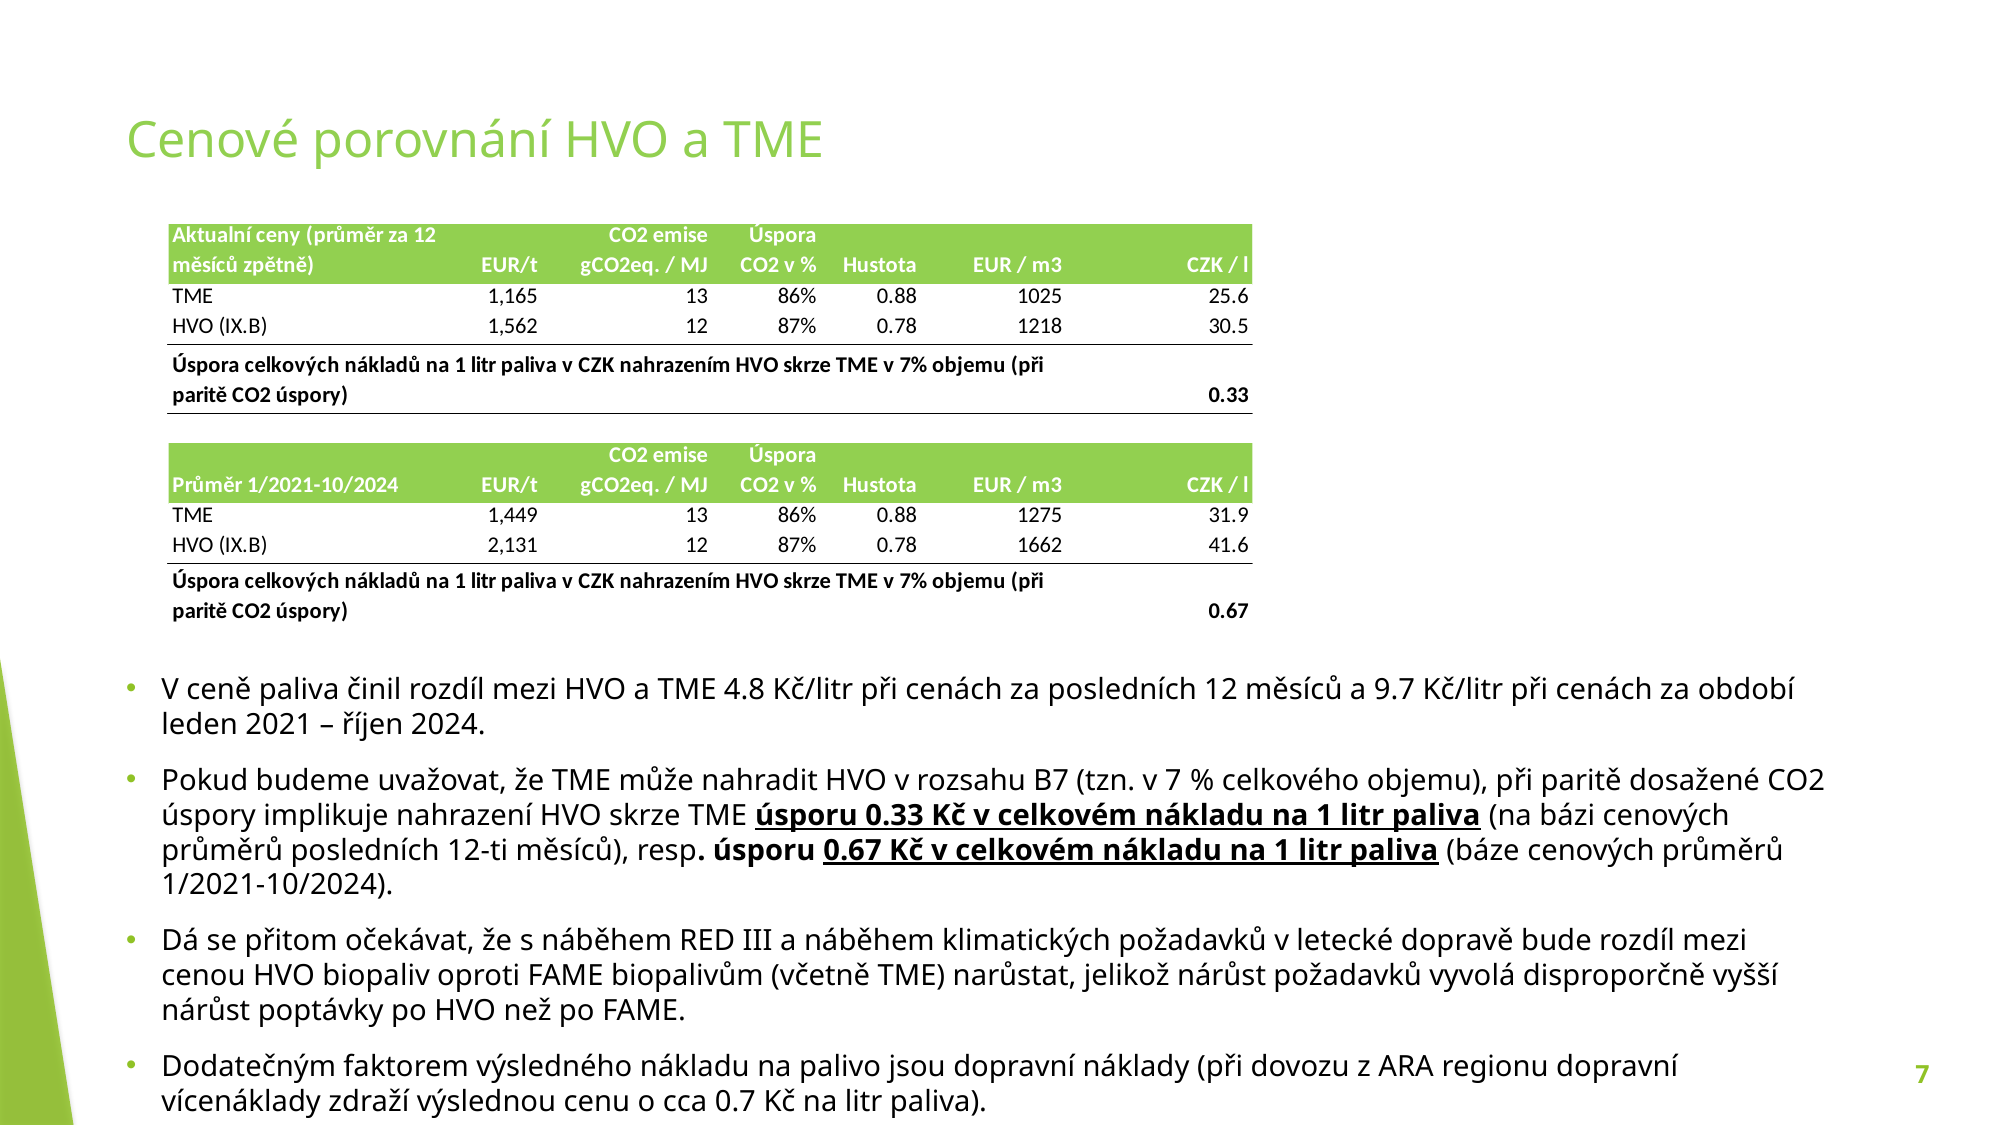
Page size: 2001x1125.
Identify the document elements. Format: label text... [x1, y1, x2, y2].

slide_number 7 [1832, 1045, 1945, 1106]
picture [166, 222, 1255, 632]
title Cenové porovnání HVO a TME [111, 99, 1833, 224]
list V ceně paliva činil rozdíl mezi HVO a TME 4.8 Kč/litr při cenách za posledních 12 měsíců a 9.7 Kč/litr při cenách za období leden 2021 – říjen 2024. Pokud budeme uvažovat, že TME může nahradit HVO v rozsahu B7 (tzn. v 7 % celkového objemu), při paritě dosažené CO2 úspory implikuje nahrazení HVO skrze TME úsporu 0.33 Kč v celkovém nákladu na 1 litr paliva (na bázi cenových průměrů posledních 12-ti měsíců), resp. úsporu 0.67 Kč v celkovém nákladu na 1 litr paliva (báze cenových průměrů 1/2021-10/2024). Dá se přitom očekávat, že s náběhem RED III a náběhem klimatických požadavků v letecké dopravě bude rozdíl mezi cenou HVO biopaliv oproti FAME biopalivům (včetně TME) narůstat, jelikož nárůst požadavků vyvolá disproporčně vyšší nárůst poptávky po HVO než po FAME. Dodatečným faktorem výsledného nákladu na palivo jsou dopravní náklady (při dovozu z ARA regionu dopravní vícenáklady zdraží výslednou cenu o cca 0.7 Kč na litr paliva). [111, 662, 1854, 922]
